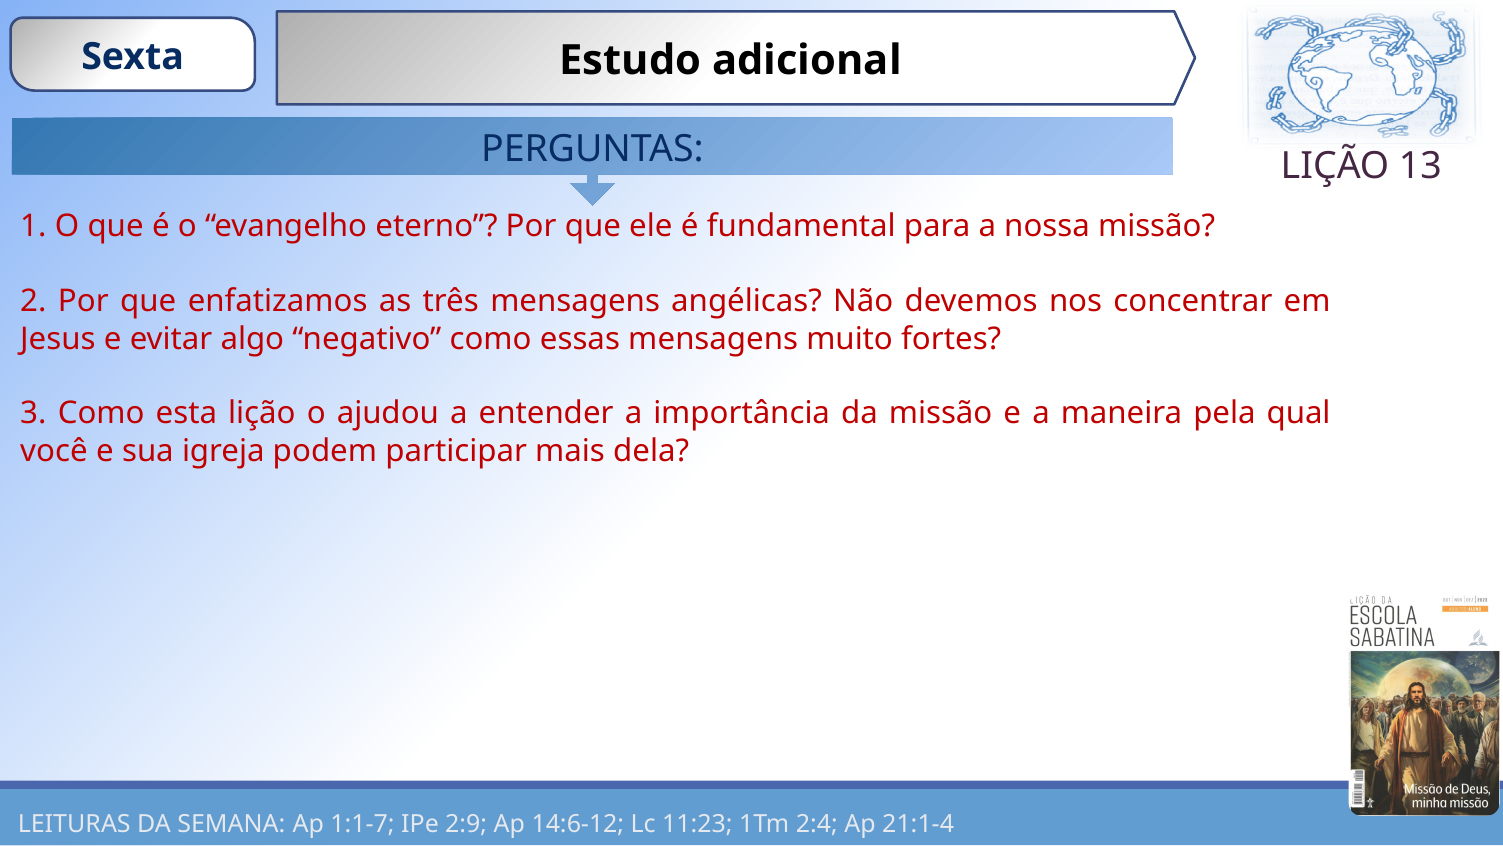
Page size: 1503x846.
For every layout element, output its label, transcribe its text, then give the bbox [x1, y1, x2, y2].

text_box 1. O que é o “evangelho eterno”? Por que ele é fundamental para a nossa missão? 2. Por que enfatizamos as três mensagens angélicas? Não devemos nos concentrar em Jesus e evitar algo “negativo” como essas mensagens muito fortes? 3. Como esta lição o ajudou a entender a importância da missão e a maneira pela qual você e sua igreja podem participar mais dela? [5, 198, 1348, 475]
text_box Estudo adicional [275, 10, 1197, 106]
text_box LEITURAS DA SEMANA: Ap 1:1-7; IPe 2:9; Ap 14:6-12; Lc 11:23; 1Tm 2:4; Ap 21:1-4 [3, 799, 1421, 845]
text_box LIÇÃO 13 [1265, 161, 1458, 194]
picture [1348, 592, 1501, 817]
text_box PERGUNTAS: [10, 116, 1174, 207]
text_box Sexta [9, 16, 257, 92]
picture [1236, 0, 1487, 152]
